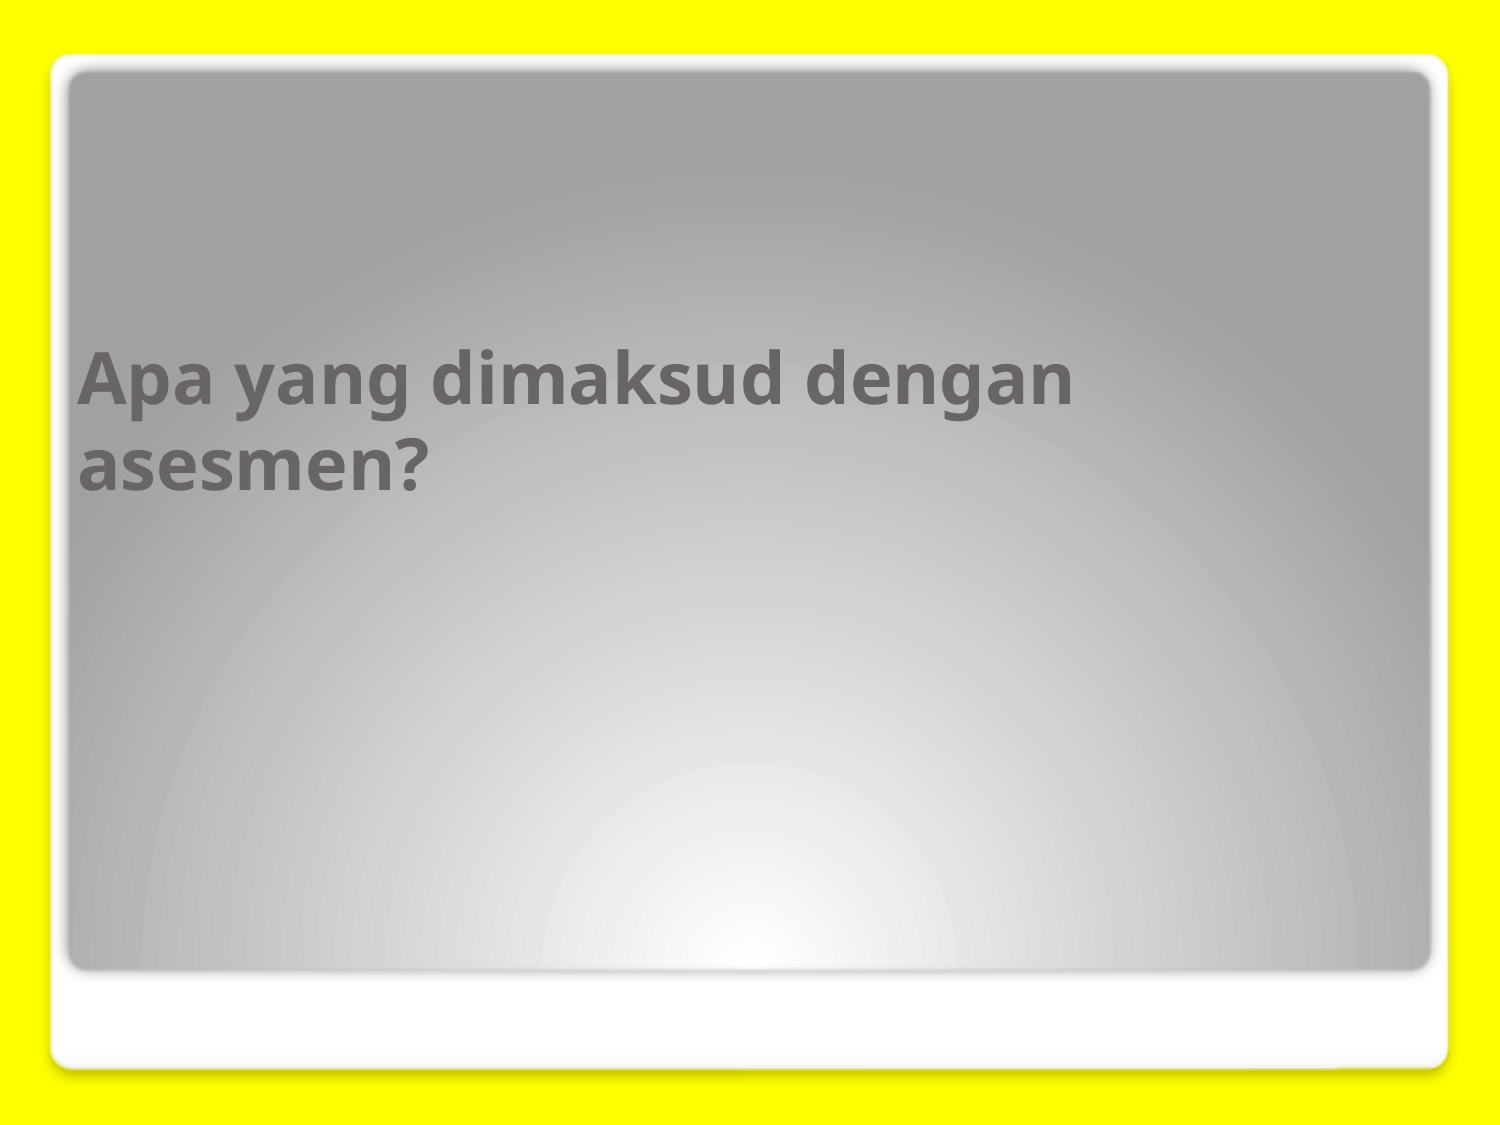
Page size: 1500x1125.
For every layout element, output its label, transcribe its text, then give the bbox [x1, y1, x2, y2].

title Apa yang dimaksud dengan asesmen? [62, 324, 1413, 513]
